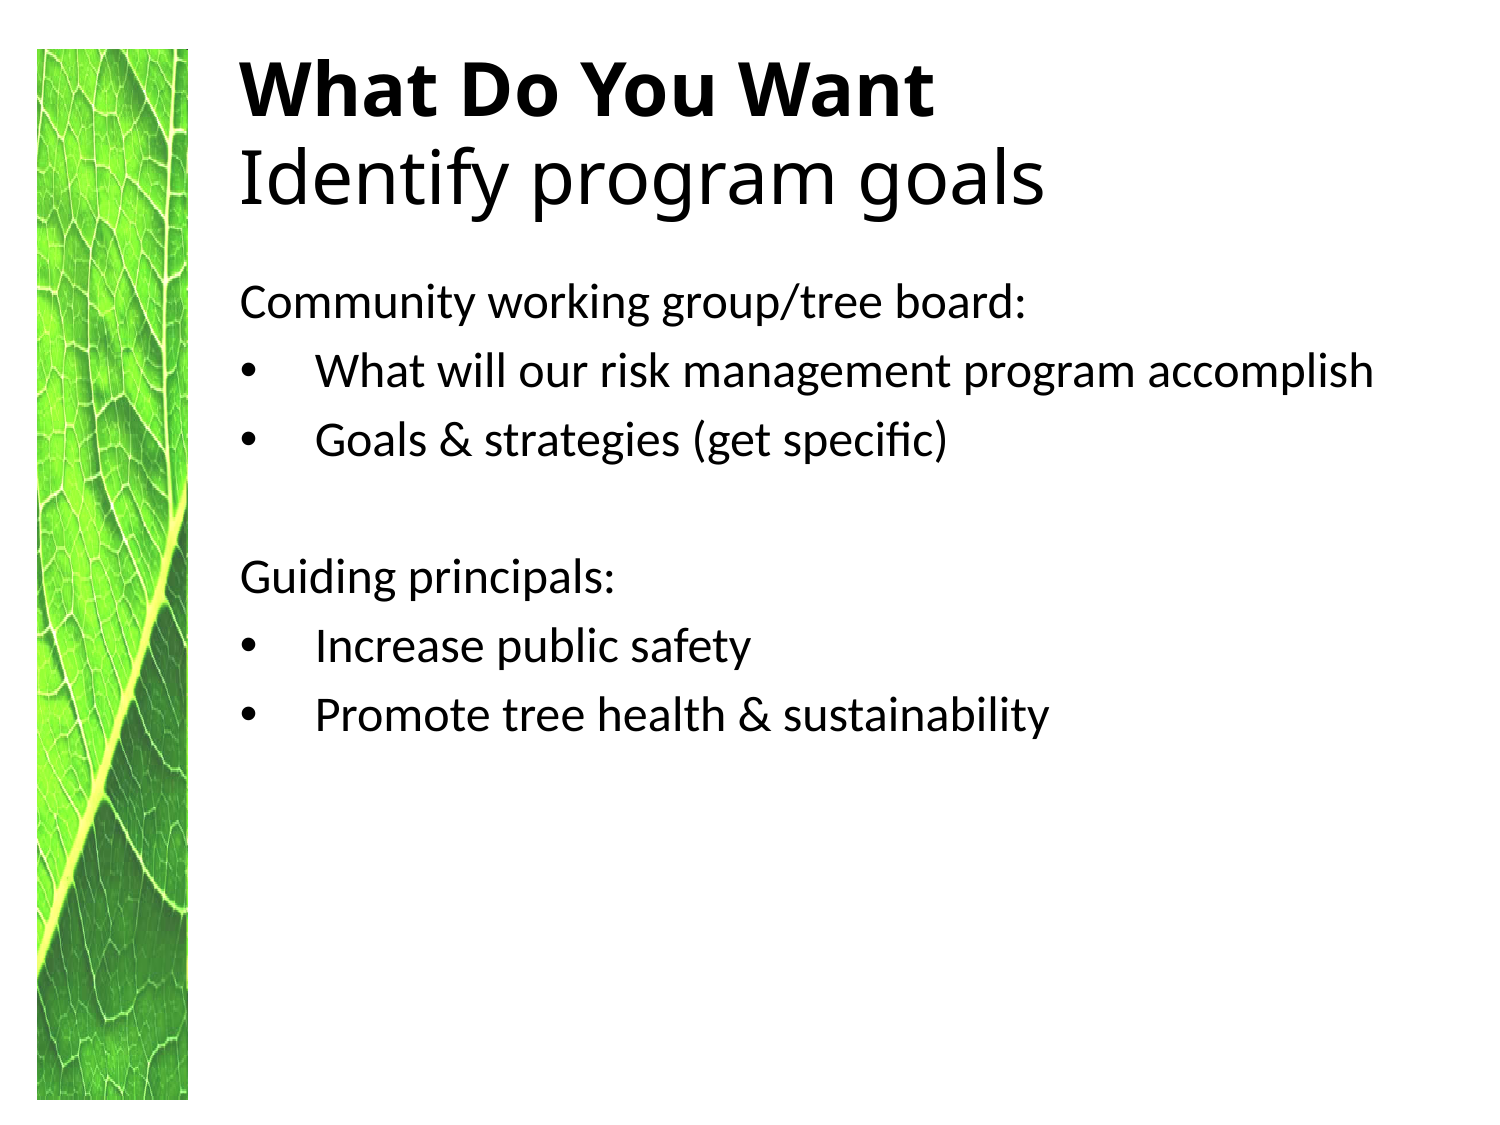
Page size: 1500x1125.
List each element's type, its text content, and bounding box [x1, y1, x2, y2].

picture [37, 49, 188, 1101]
text_box What Do You Want Identify program goals Community working group/tree board: What will our risk management program accomplish Goals & strategies (get specific) Guiding principals: Increase public safety Promote tree health & sustainability [225, 37, 1500, 938]
